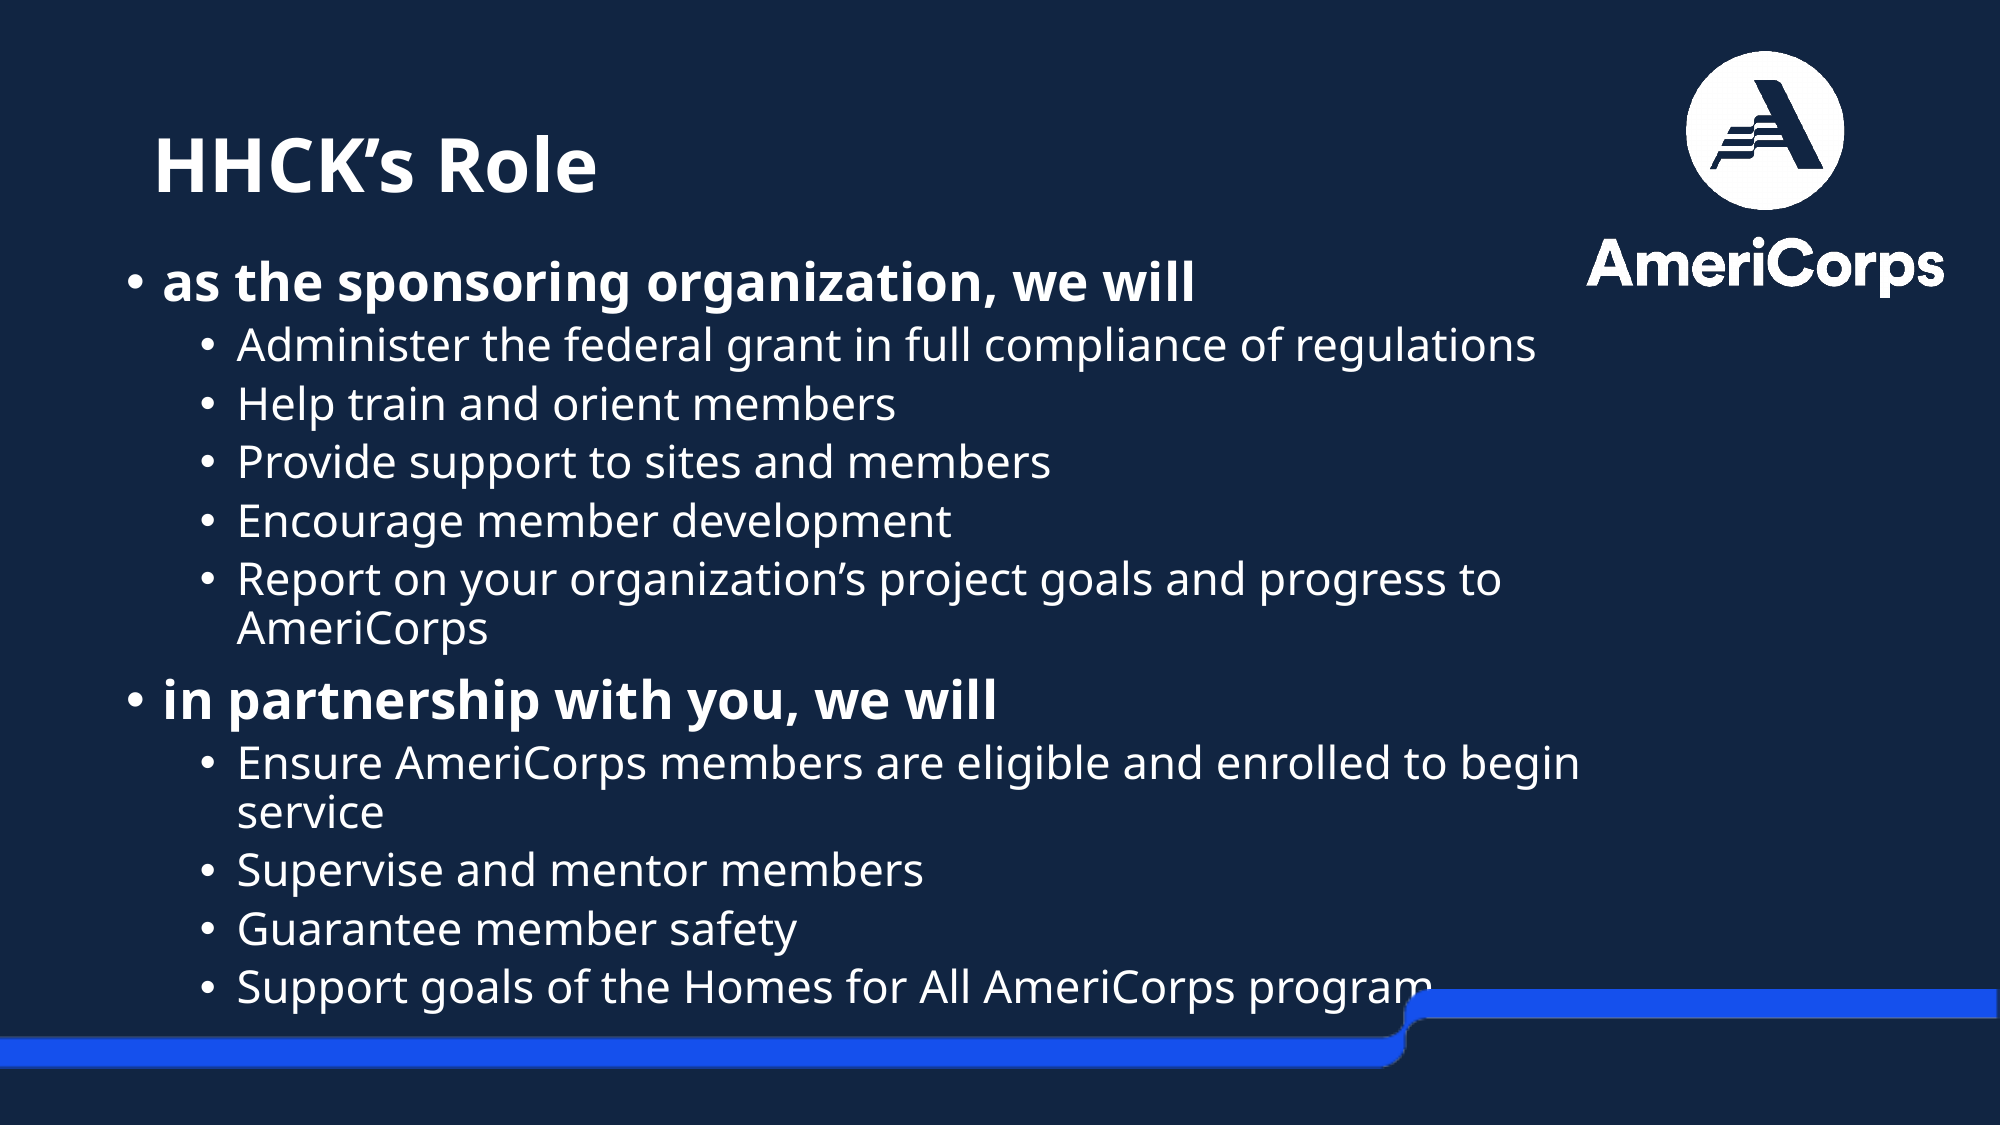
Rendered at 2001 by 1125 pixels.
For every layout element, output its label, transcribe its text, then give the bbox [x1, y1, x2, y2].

title HHCK’s Role [137, 59, 1586, 248]
picture [1586, 51, 1944, 298]
picture [0, 989, 2000, 1069]
list as the sponsoring organization, we will Administer the federal grant in full compliance of regulations Help train and orient members Provide support to sites and members Encourage member development Report on your organization’s project goals and progress to AmeriCorps in partnership with you, we will Ensure AmeriCorps members are eligible and enrolled to begin service Supervise and mentor members Guarantee member safety Support goals of the Homes for All AmeriCorps program [111, 248, 1634, 989]
